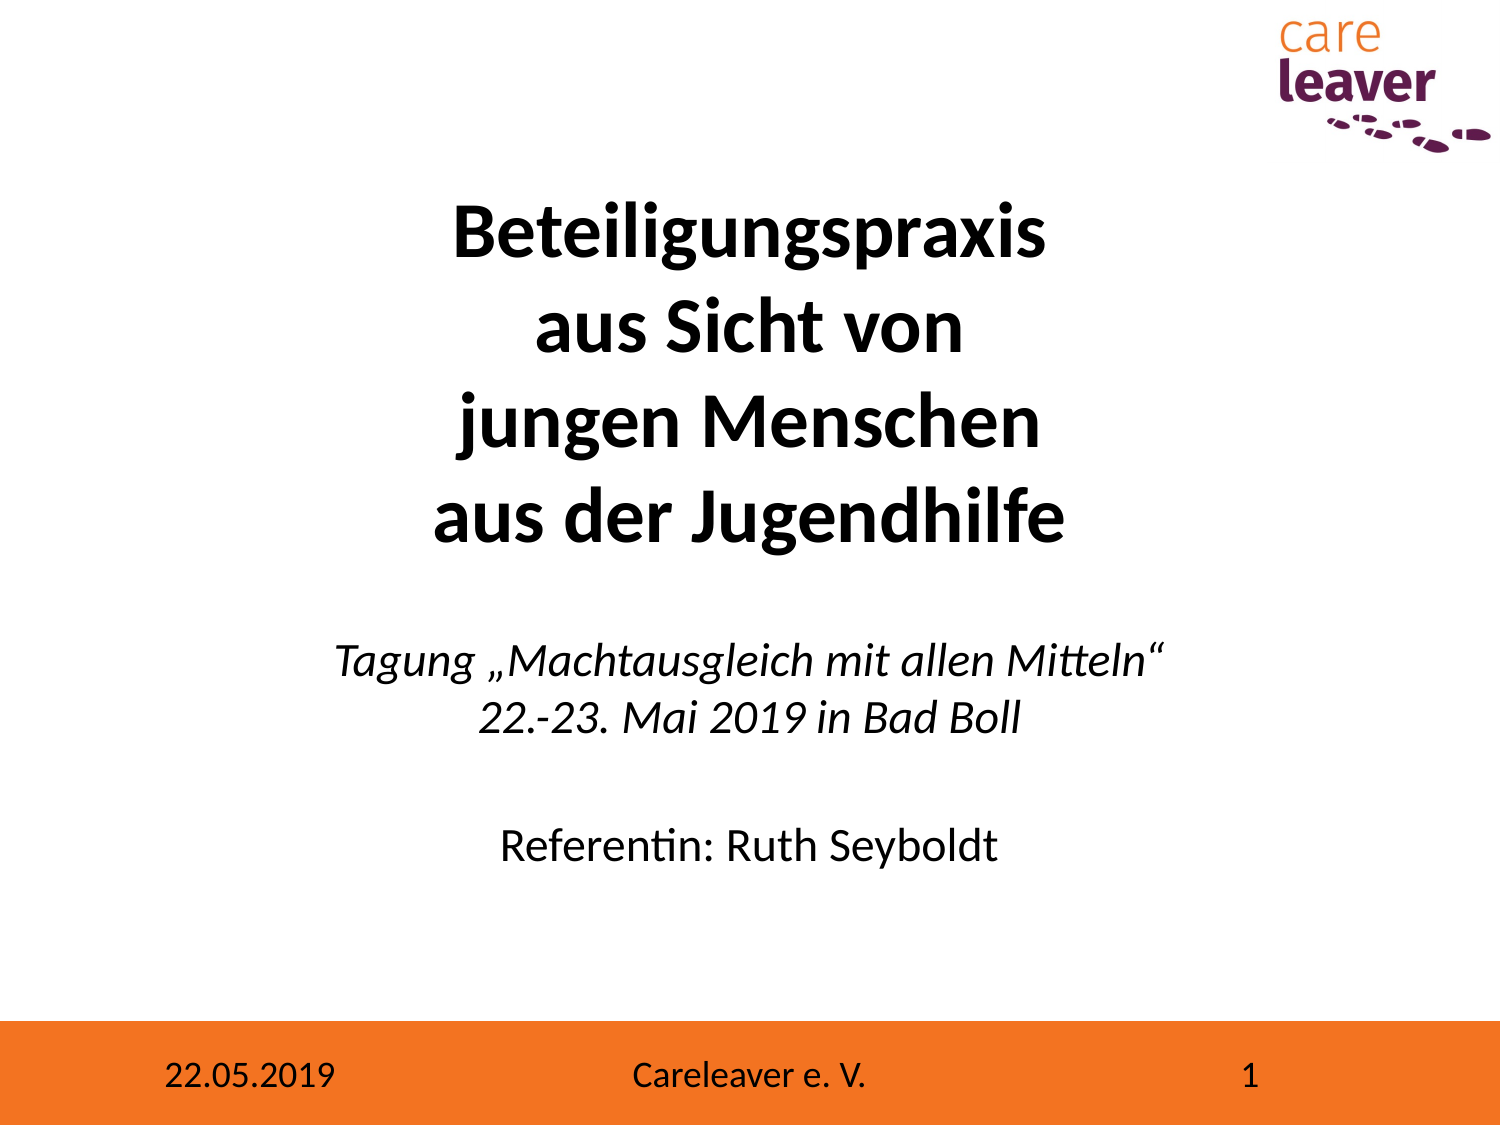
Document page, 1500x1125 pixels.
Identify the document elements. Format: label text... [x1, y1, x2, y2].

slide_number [75, 1042, 425, 1103]
footer Careleaver e. V. [512, 1042, 988, 1103]
picture [1267, 0, 1500, 163]
text_box [0, 1023, 1500, 1125]
slide_number 1 [1074, 1042, 1425, 1103]
text_box Beteiligungspraxis aus Sicht von jungen Menschen aus der Jugendhilfe Tagung „Machtausgleich mit allen Mitteln“ 22.-23. Mai 2019 in Bad Boll Referentin: Ruth Seyboldt [0, 170, 1500, 880]
